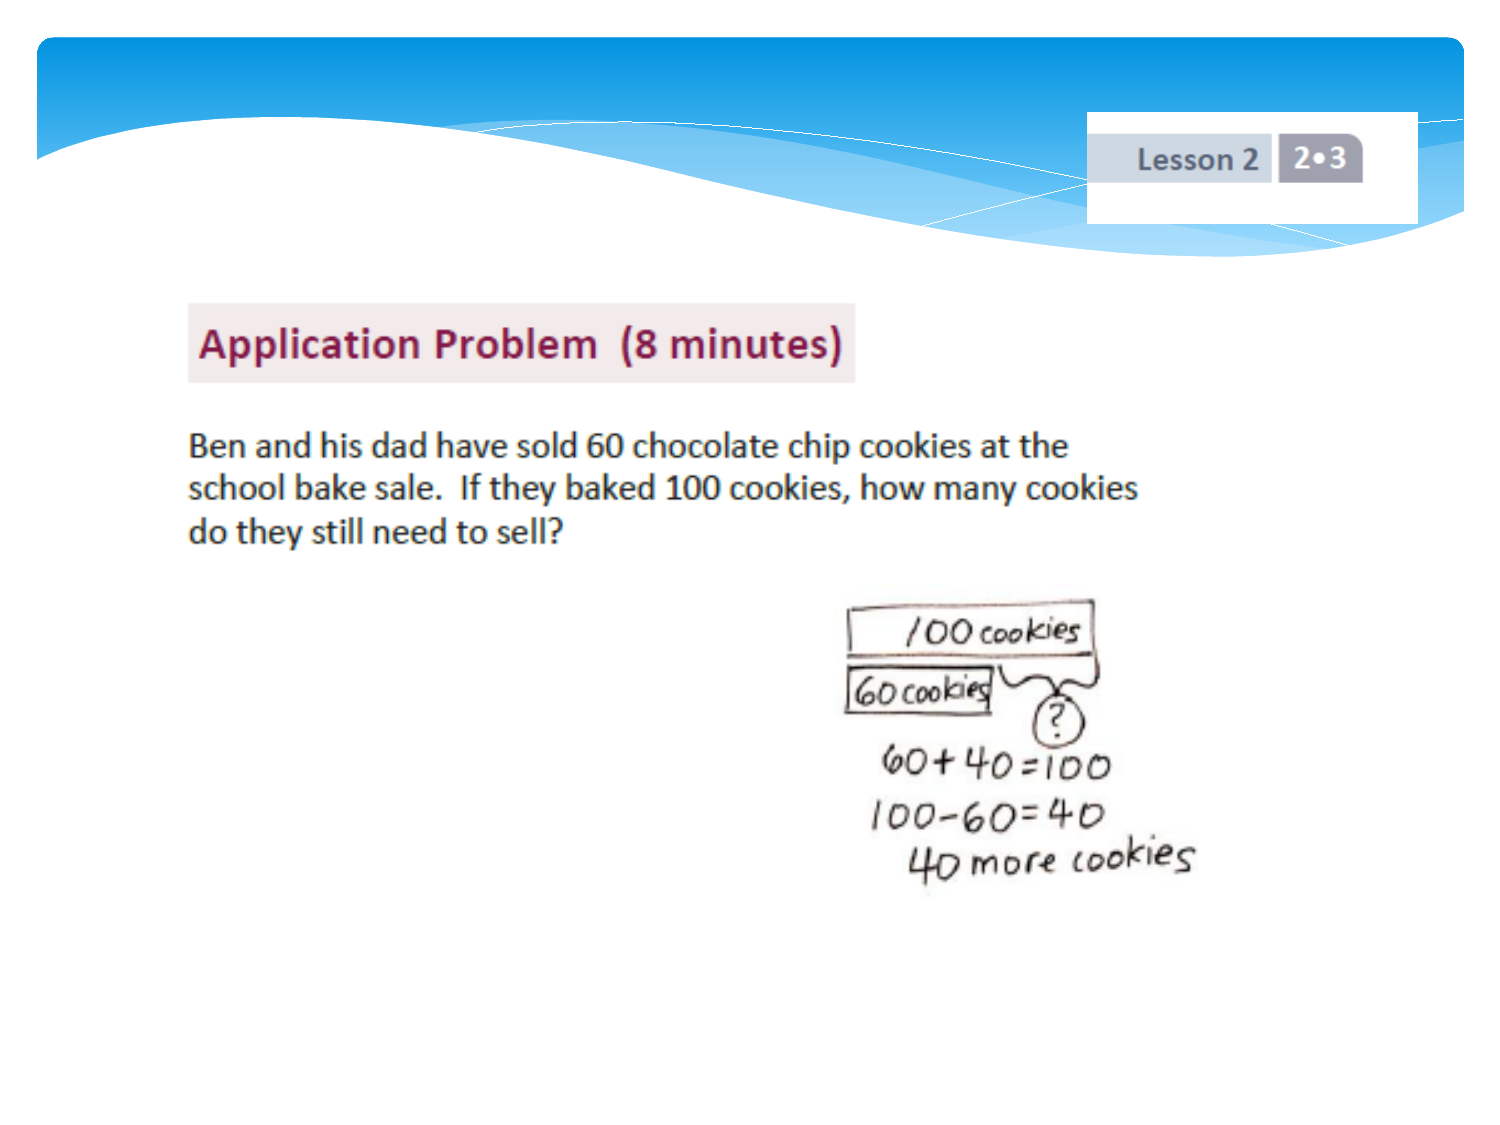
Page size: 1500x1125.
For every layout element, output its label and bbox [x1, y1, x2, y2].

picture [1087, 112, 1418, 224]
picture [124, 262, 1316, 901]
